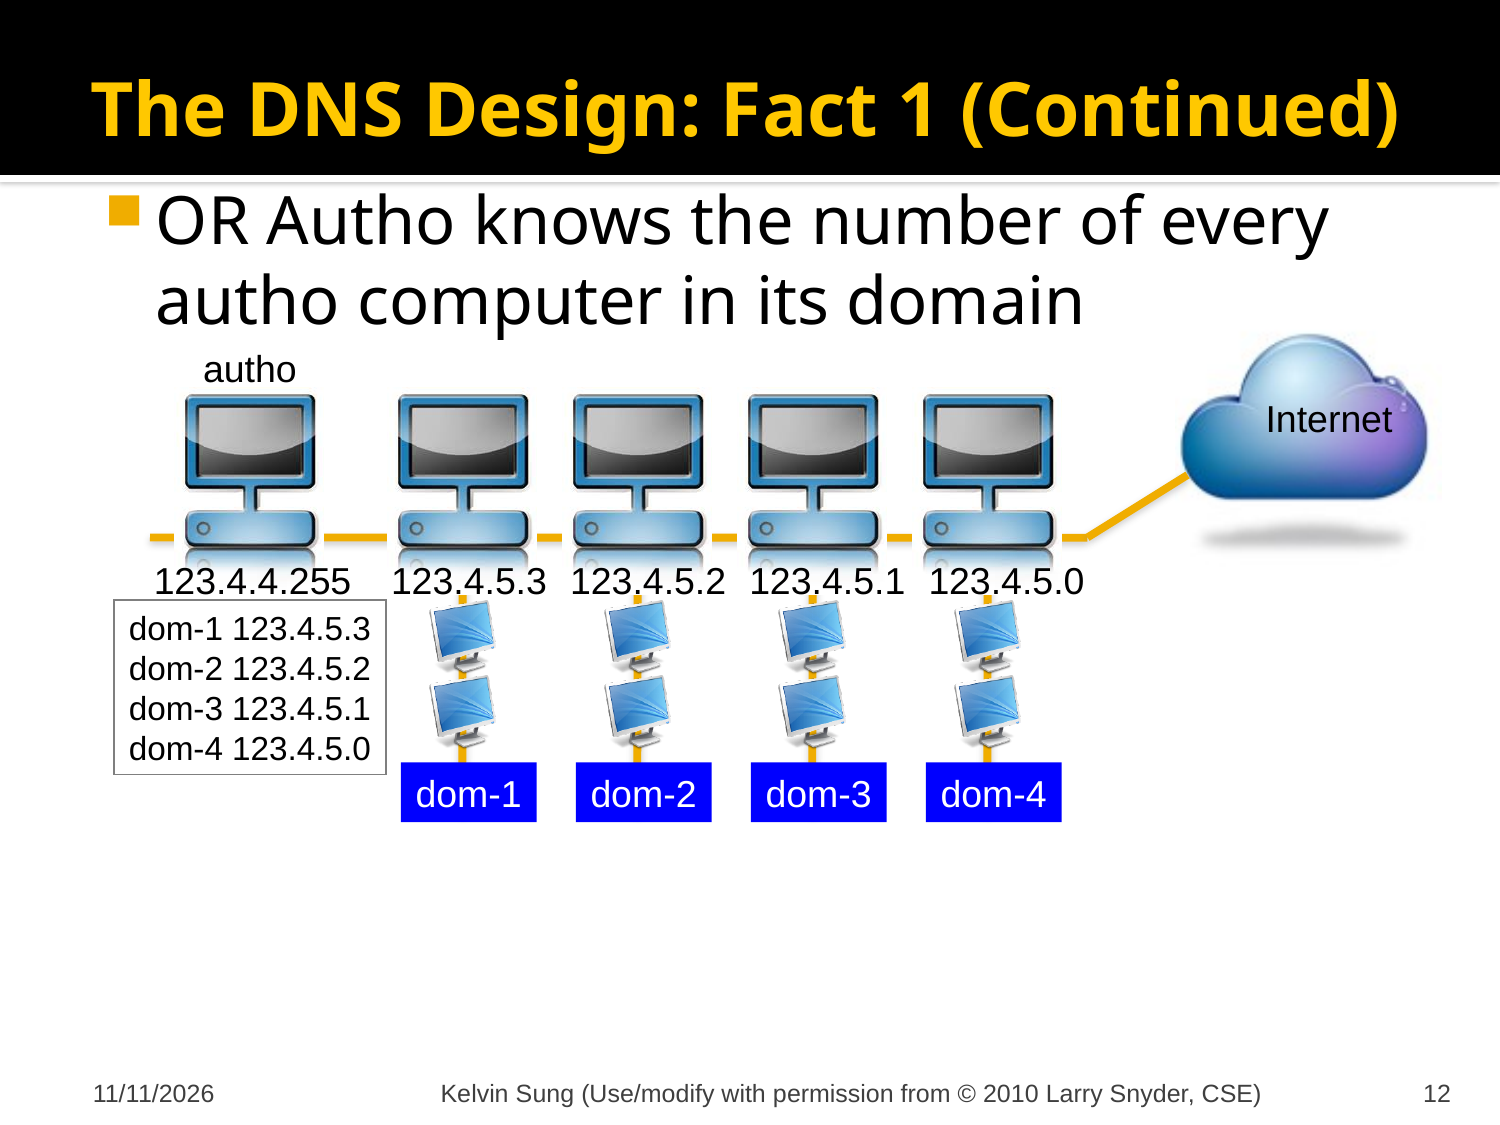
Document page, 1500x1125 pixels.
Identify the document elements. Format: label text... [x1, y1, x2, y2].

title The DNS Design: Fact 1 (Continued) [75, 25, 1425, 162]
slide_number 12 [1345, 1062, 1467, 1108]
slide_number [75, 1062, 425, 1108]
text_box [112, 299, 1442, 824]
list OR Autho knows the number of every autho computer in its domain [75, 162, 1425, 1013]
footer Kelvin Sung (Use/modify with permission from © 2010 Larry Snyder, CSE) [433, 1062, 1337, 1108]
